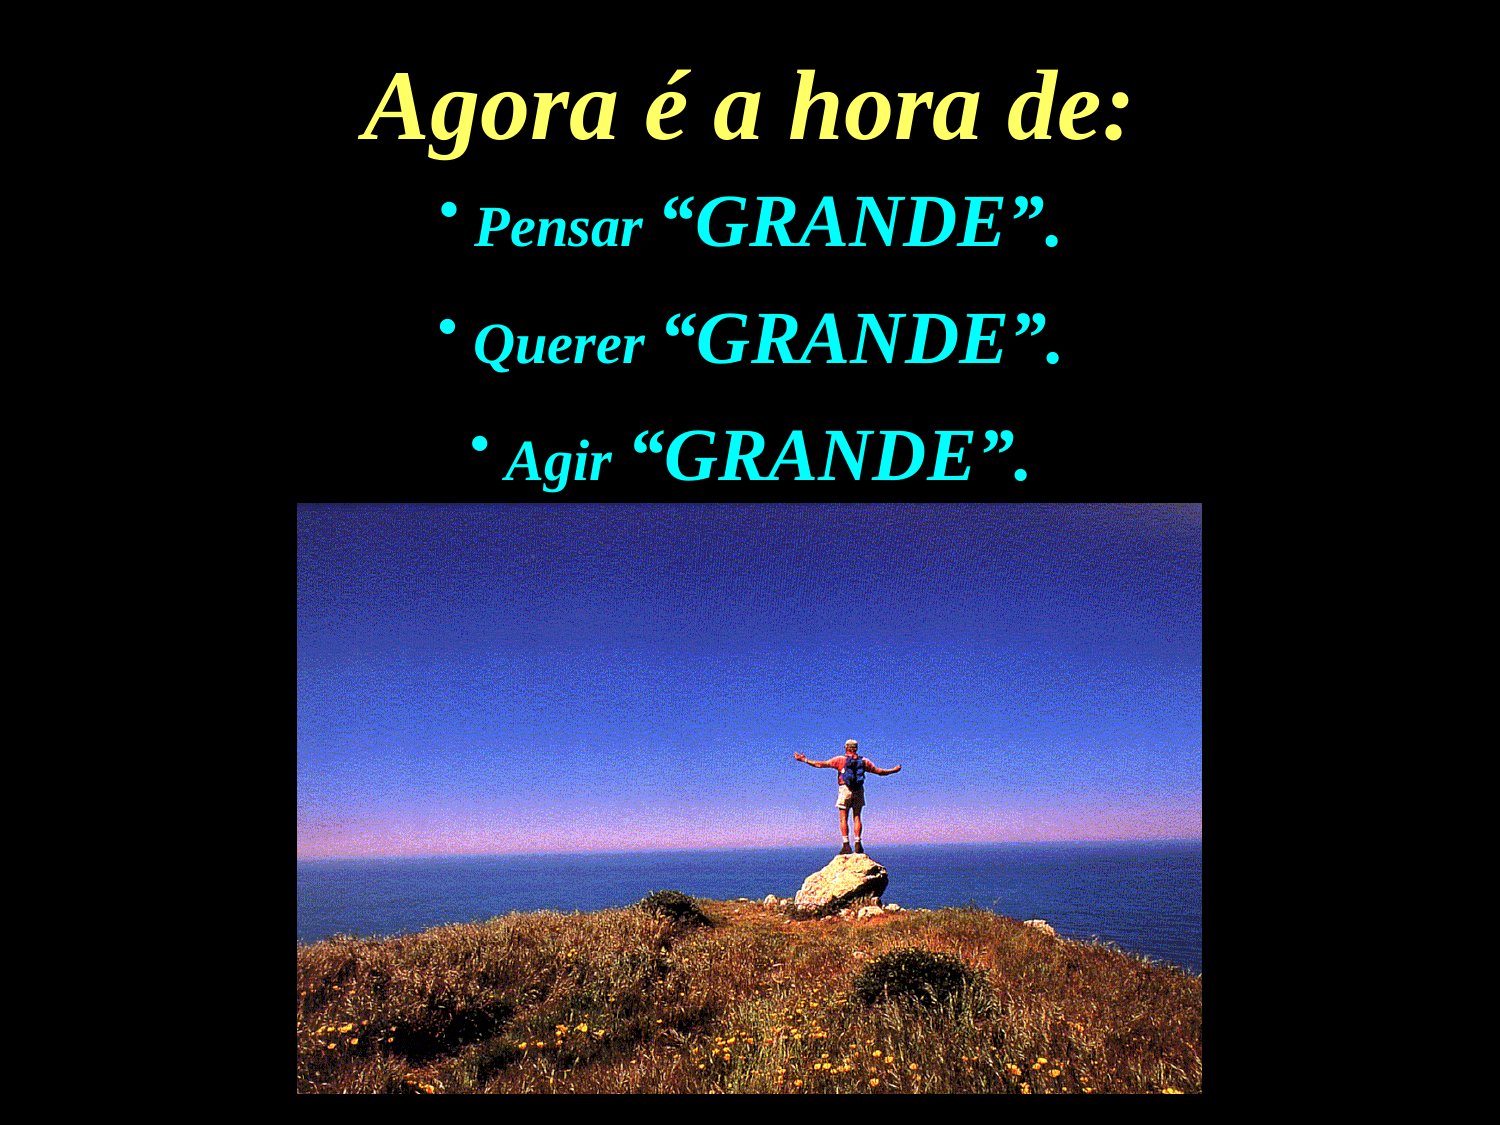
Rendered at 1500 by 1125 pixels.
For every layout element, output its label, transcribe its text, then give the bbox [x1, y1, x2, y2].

text_box Pensar “GRANDE”. Querer “GRANDE”. Agir “GRANDE”. [289, 137, 1215, 503]
picture [297, 503, 1202, 1094]
text_box Agora é a hora de: [362, 30, 1138, 137]
